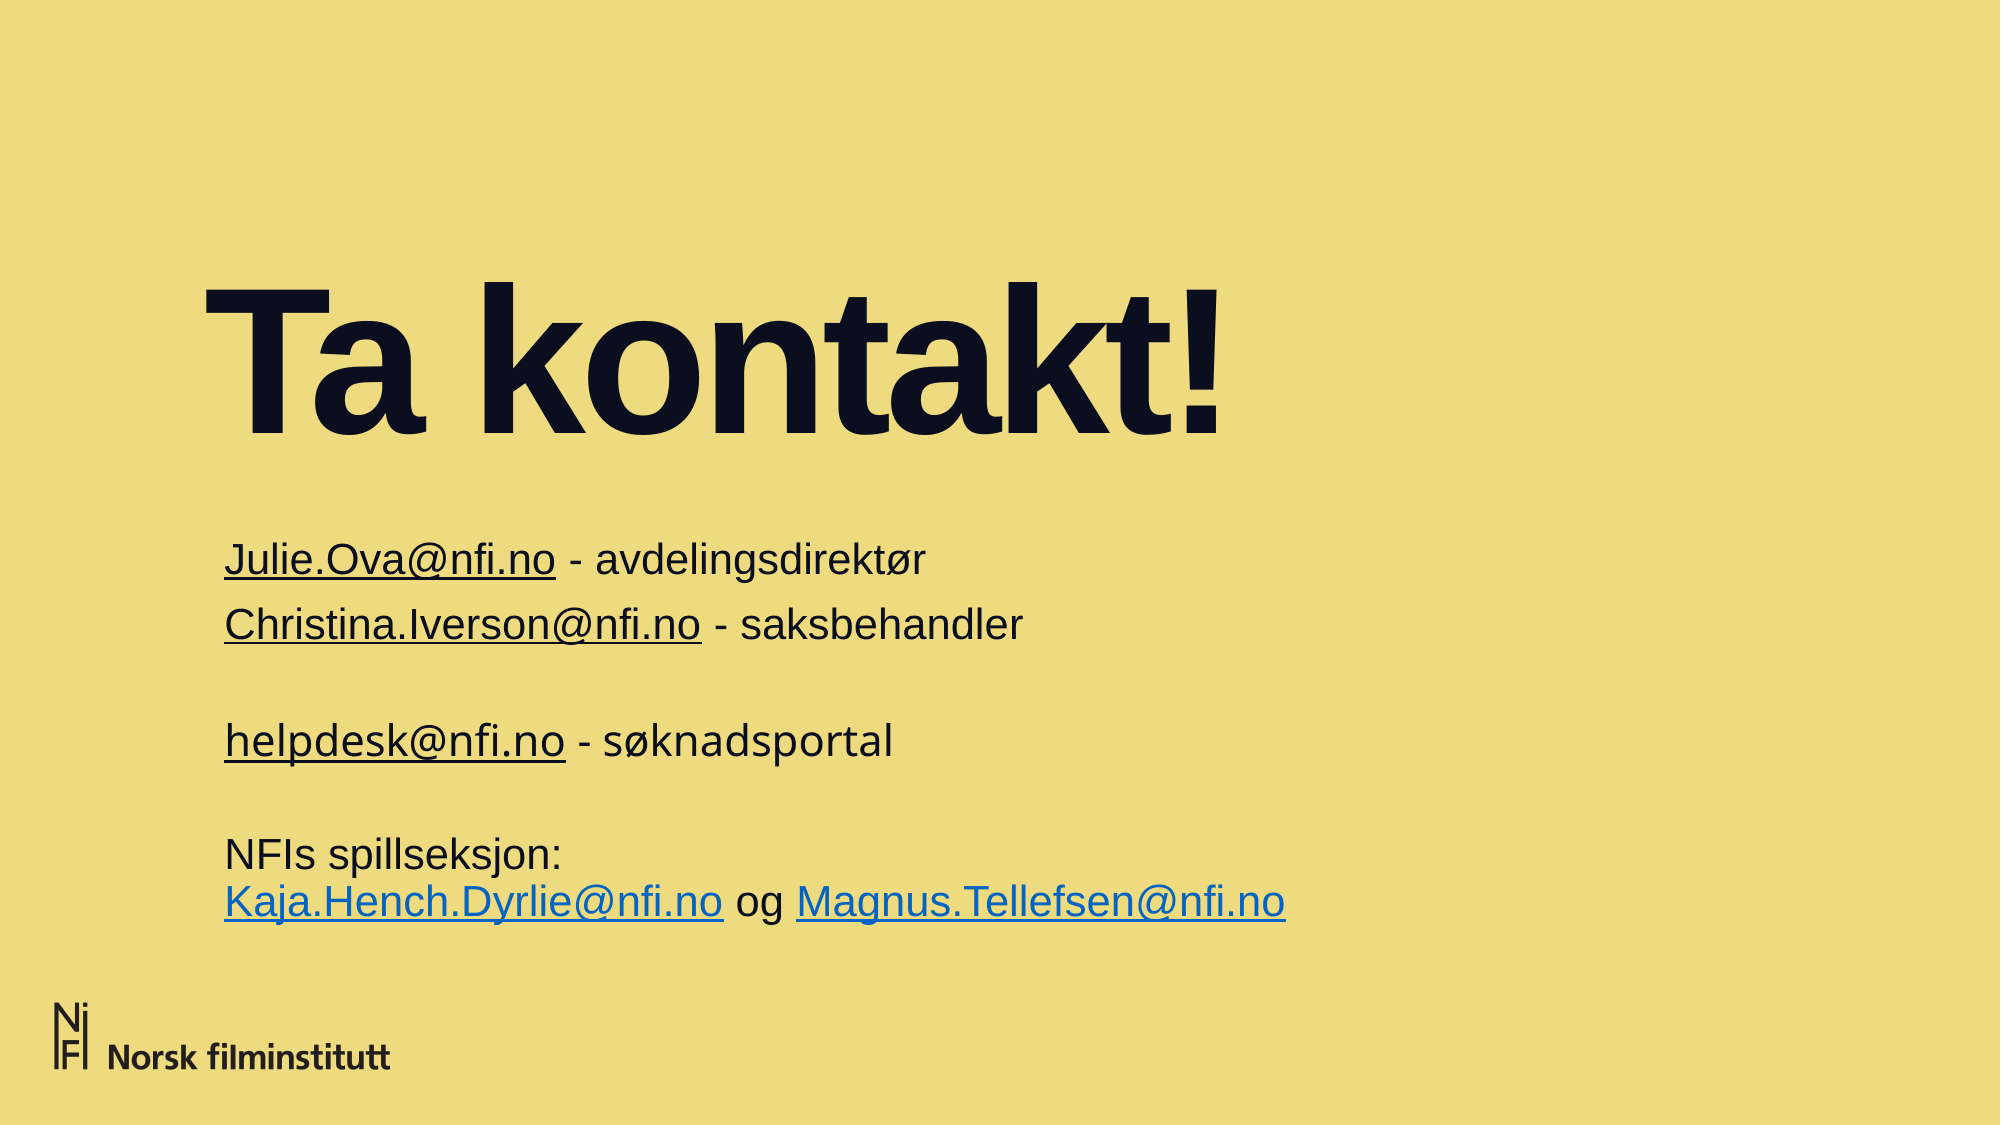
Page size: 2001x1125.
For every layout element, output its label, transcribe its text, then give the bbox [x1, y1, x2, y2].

title Ta kontakt! [189, 0, 1828, 483]
subtitle Julie.Ova@nfi.no - avdelingsdirektør Christina.Iverson@nfi.no - saksbehandler helpdesk@nfi.no - søknadsportal NFIs spillseksjon: Kaja.Hench.Dyrlie@nfi.no og Magnus.Tellefsen@nfi.no [209, 529, 1848, 935]
